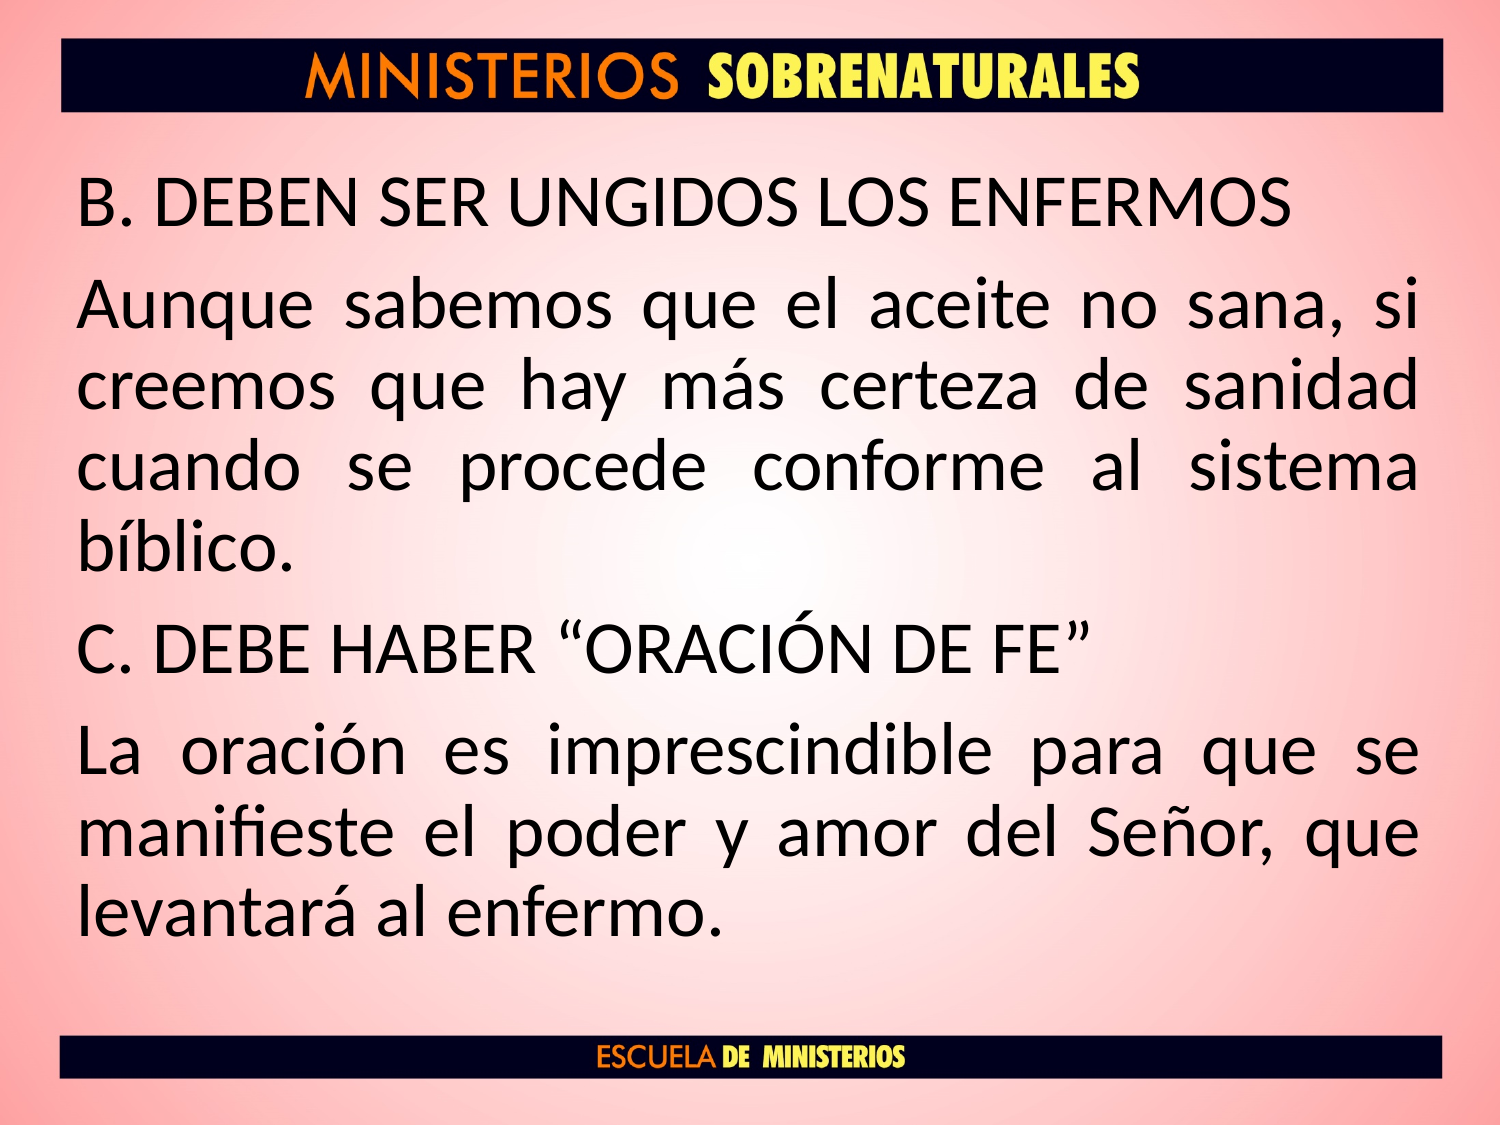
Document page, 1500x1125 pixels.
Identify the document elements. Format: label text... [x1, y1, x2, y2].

picture [0, 0, 1500, 1125]
list B. DEBEN SER UNGIDOS LOS ENFERMOS Aunque sabemos que el aceite no sana, si creemos que hay más certeza de sanidad cuando se procede conforme al sistema bíblico. C. DEBE HABER “ORACIÓN DE FE” La oración es imprescindible para que se manifieste el poder y amor del Señor, que levantará al enfermo. [61, 154, 1437, 1014]
